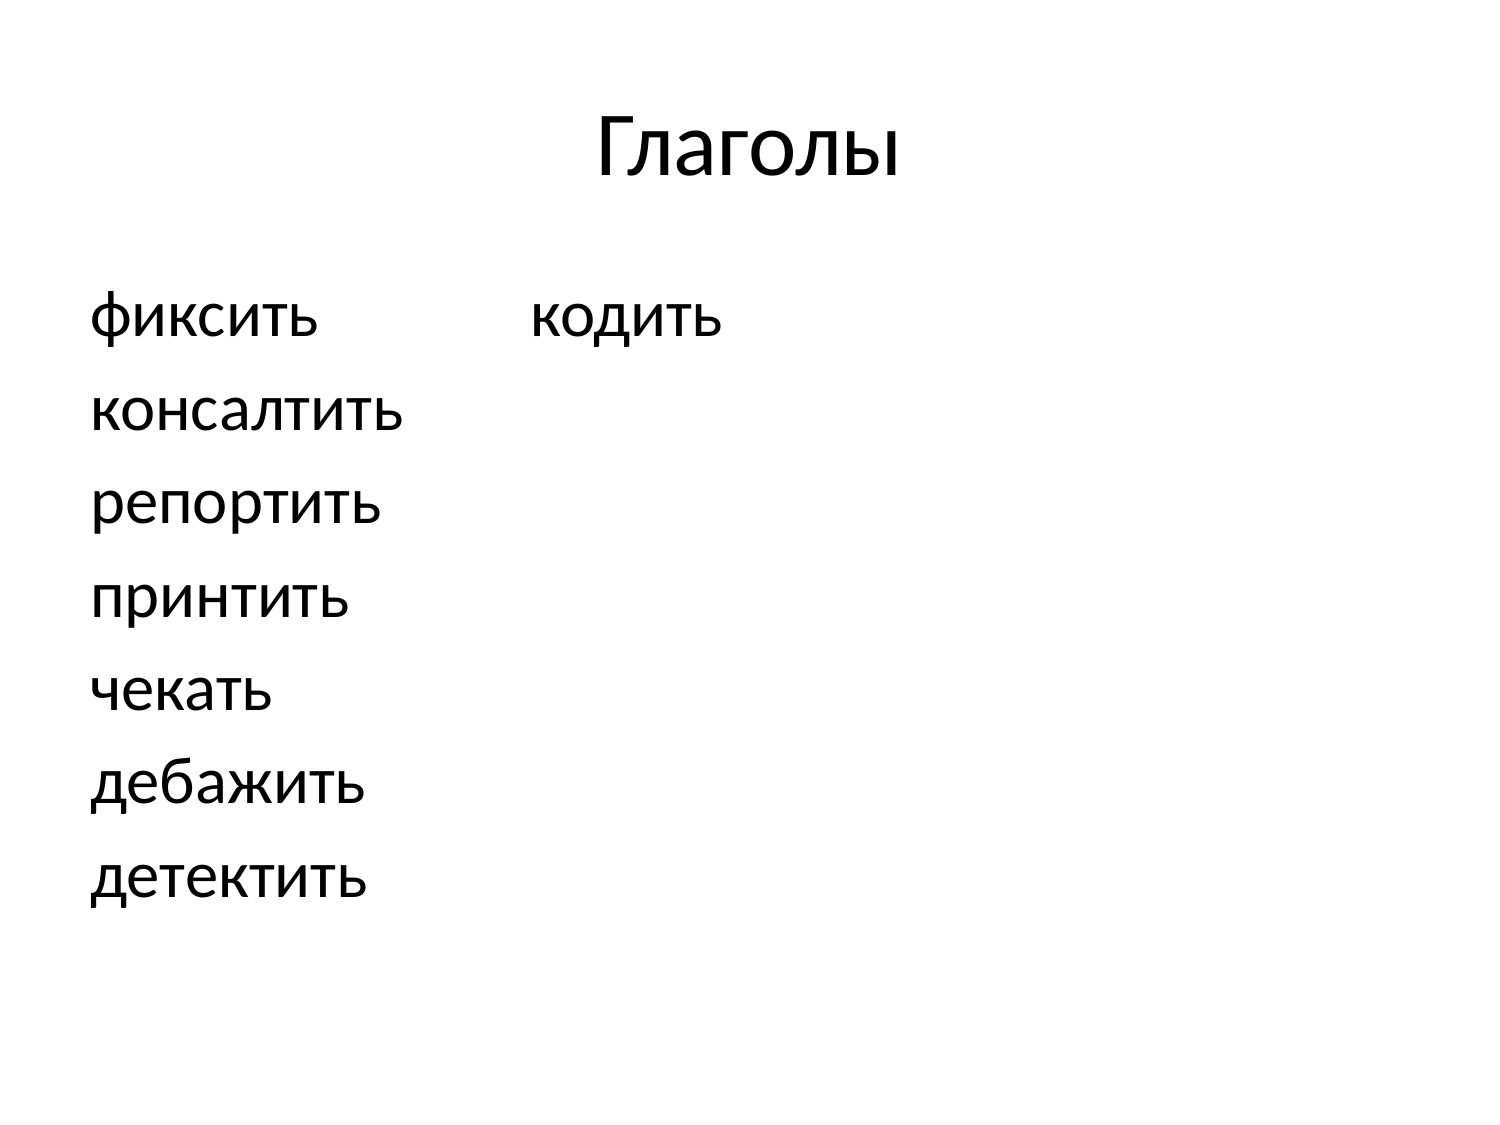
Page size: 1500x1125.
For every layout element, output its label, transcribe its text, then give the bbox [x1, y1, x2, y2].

list фиксить консалтить репортить принтить чекать дебажить детектить кодить [75, 262, 1425, 1005]
title Глаголы [75, 45, 1425, 233]
